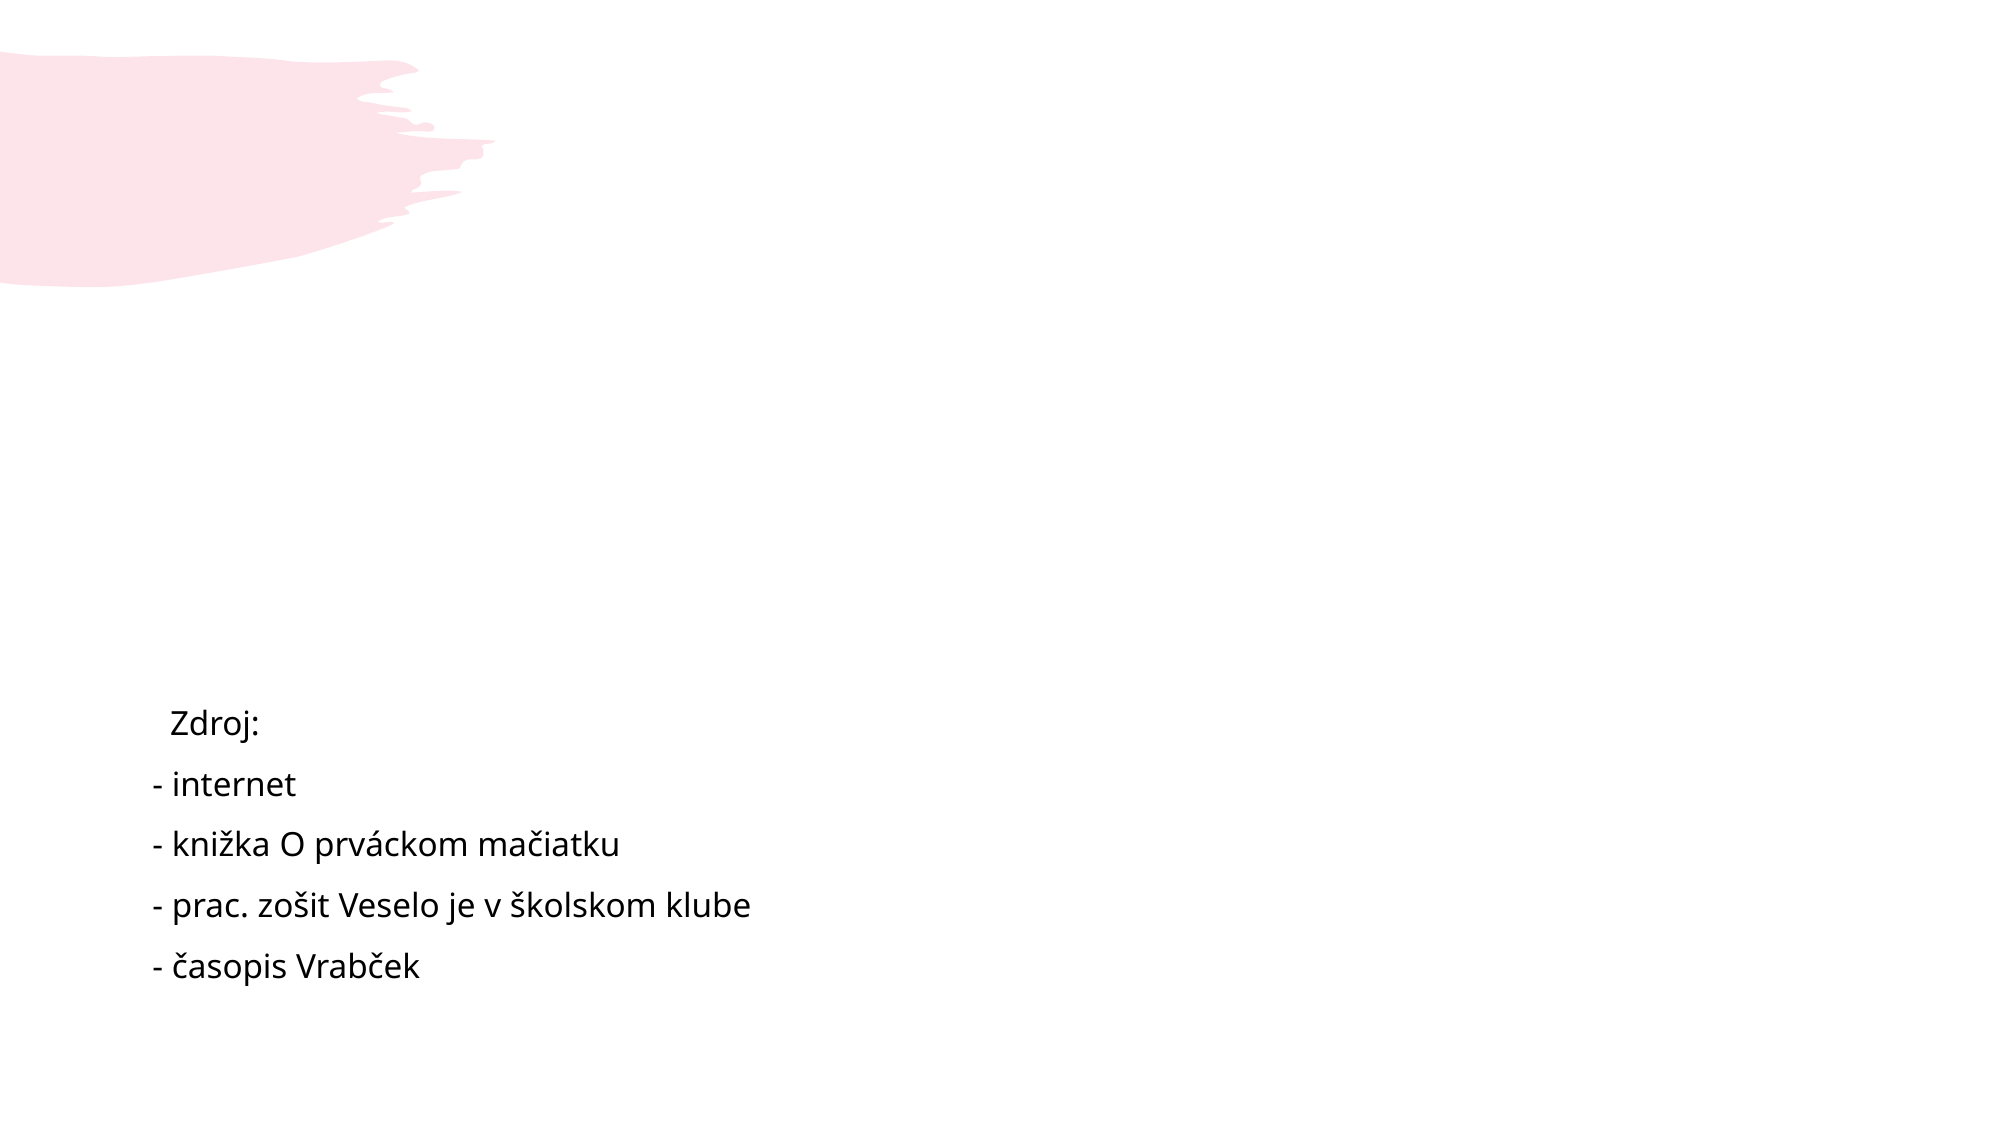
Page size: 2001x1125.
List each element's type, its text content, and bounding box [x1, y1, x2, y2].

list Zdroj: - internet - knižka O prváckom mačiatku - prac. zošit Veselo je v školskom klube - časopis Vrabček [137, 329, 1863, 1013]
